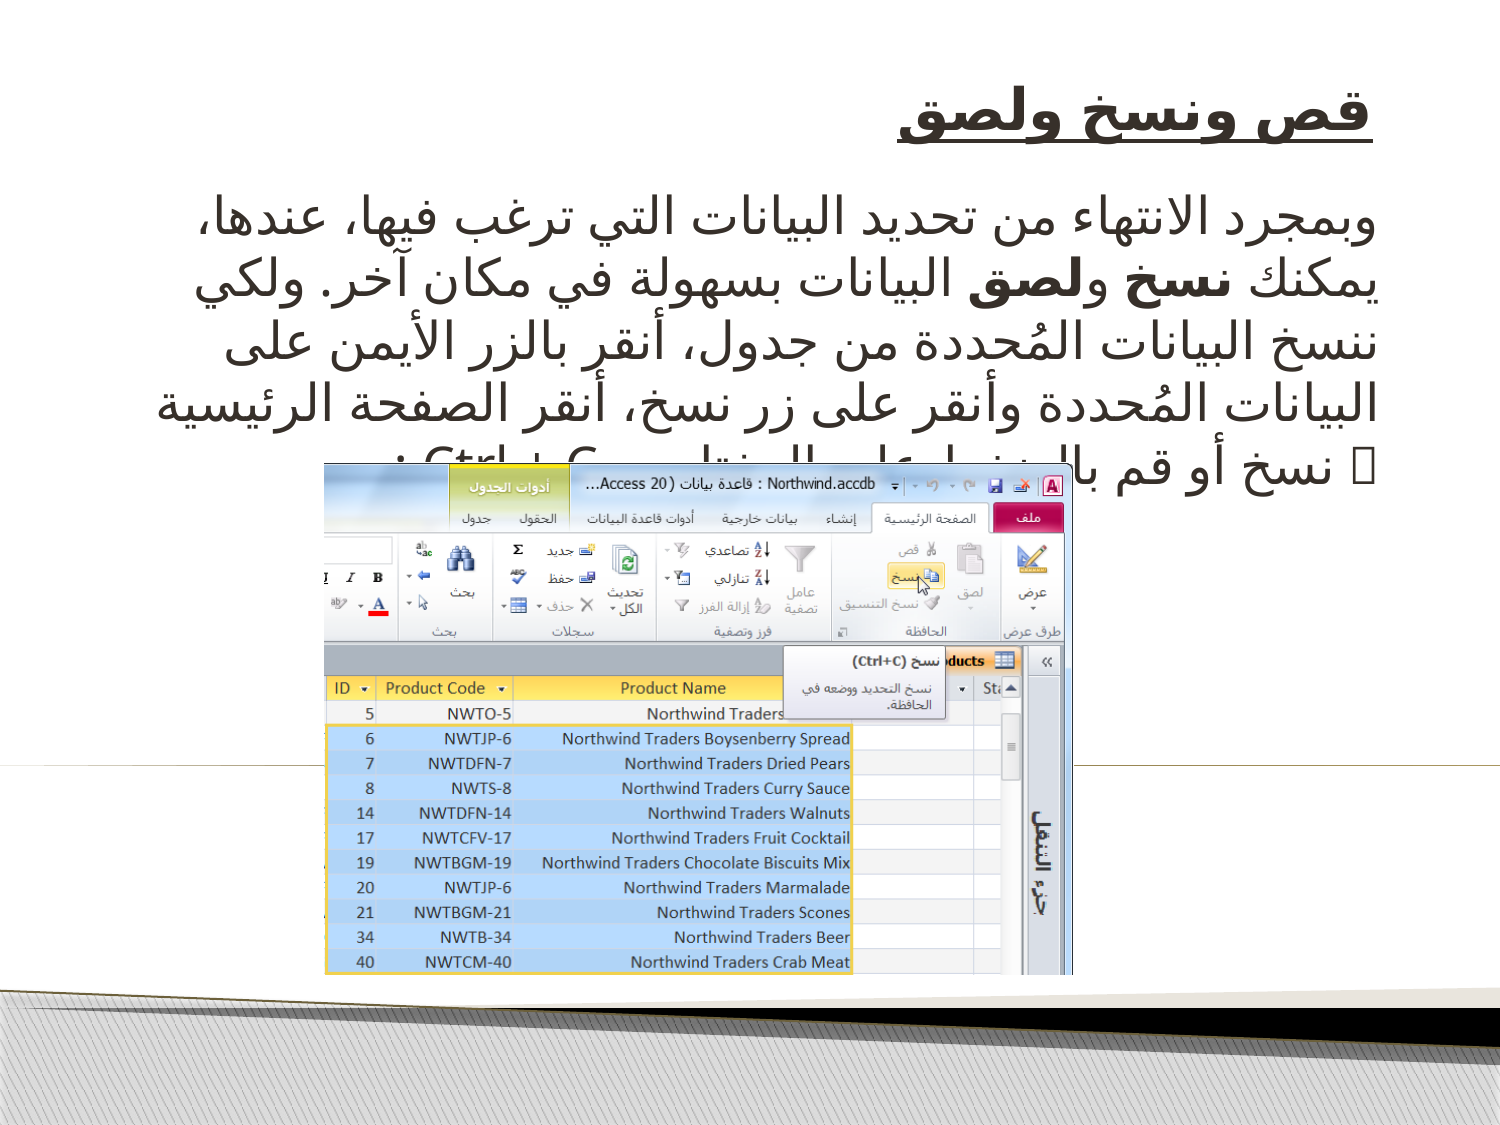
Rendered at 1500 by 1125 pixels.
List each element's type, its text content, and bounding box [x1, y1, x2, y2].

title قص ونسخ ولصق [112, 24, 1388, 150]
picture [324, 462, 1074, 975]
subtitle وبمجرد الانتهاء من تحديد البيانات التي ترغب فيها، عندها، يمكنك نسخ ولصق البيانات بسهولة في مكان آخر. ولكي ننسخ البيانات المُحددة من جدول، أنقر بالزر الأيمن على البيانات المُحددة وأنقر على زر نسخ، أنقر الصفحة الرئيسية  نسخ أو قم بالضغط على المفتاحين Ctrl + C : [112, 174, 1388, 988]
picture [5, 1008, 1500, 1066]
